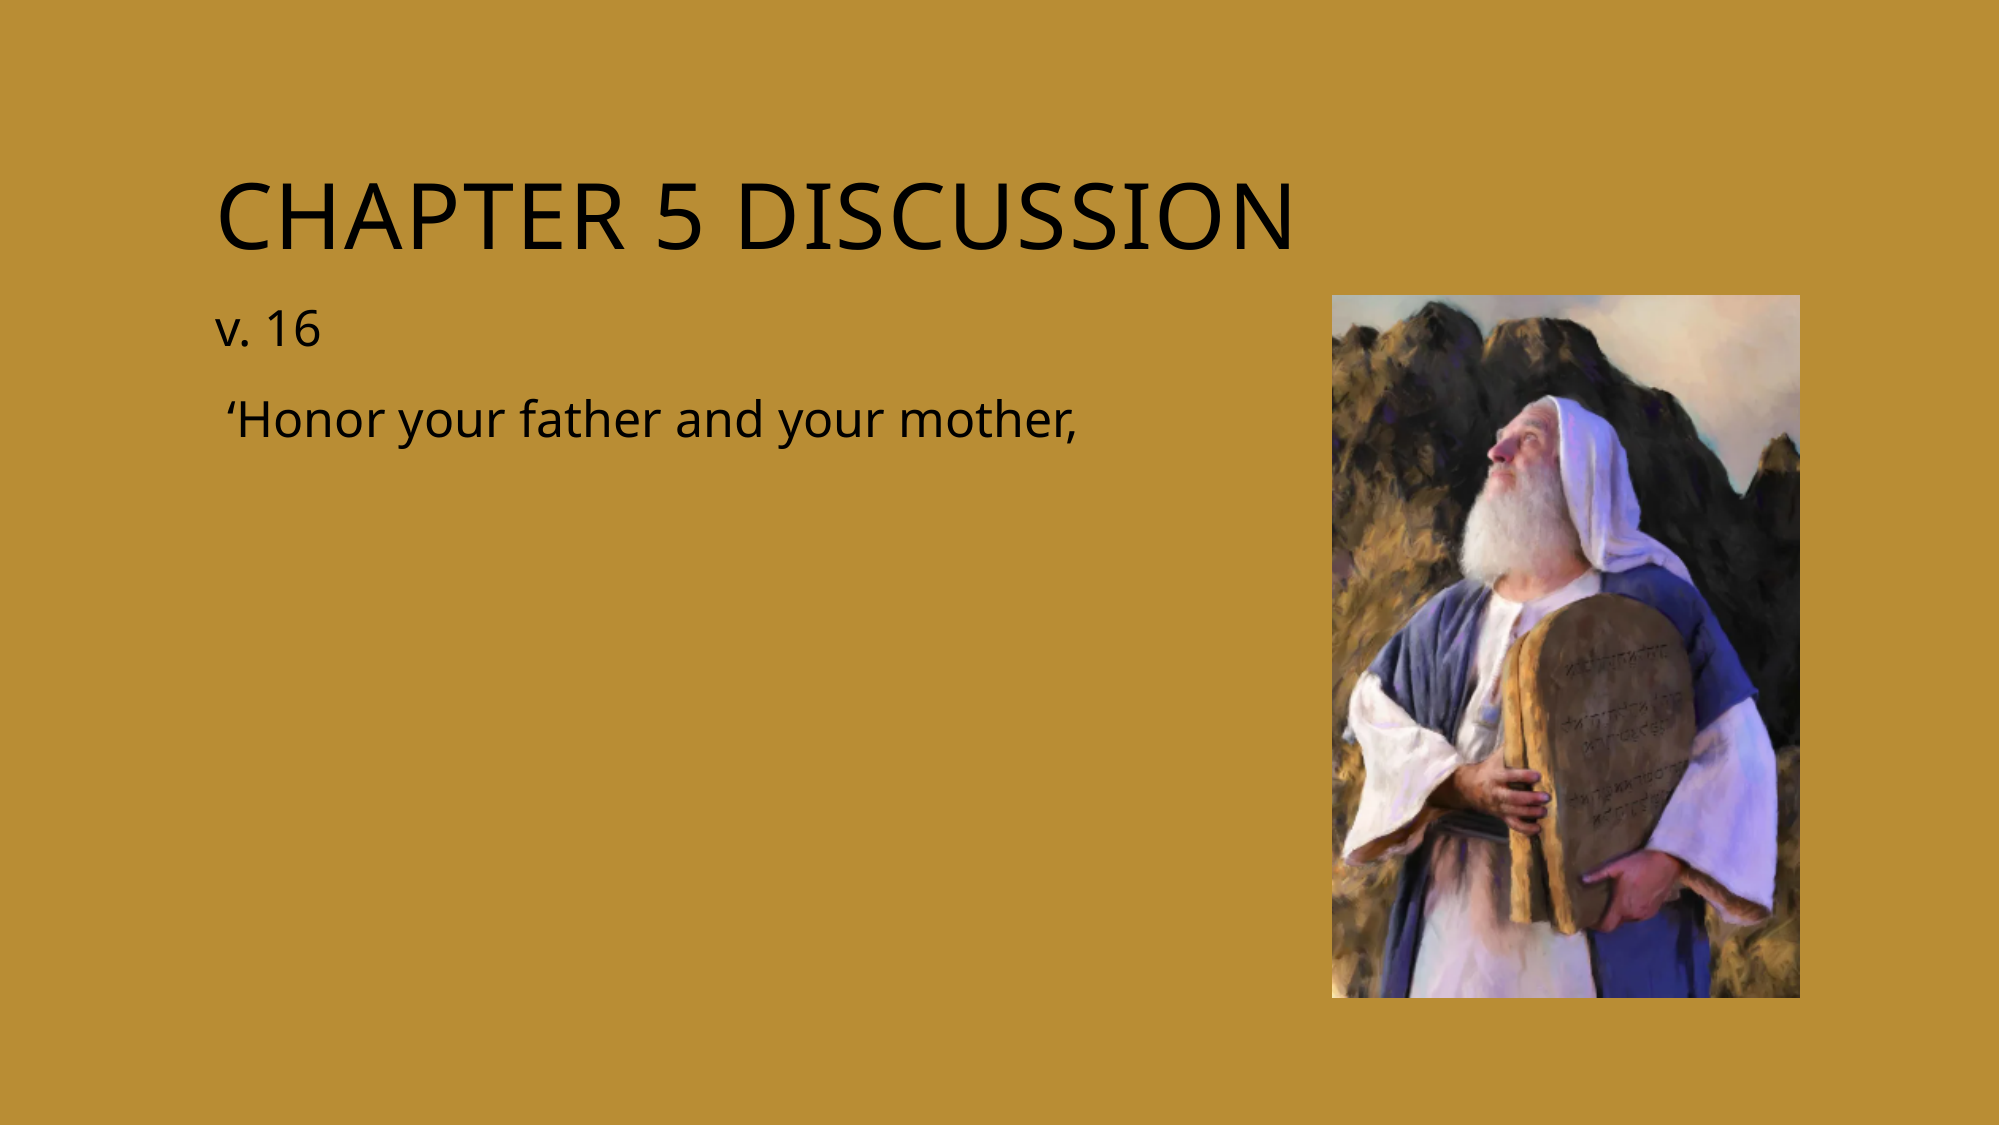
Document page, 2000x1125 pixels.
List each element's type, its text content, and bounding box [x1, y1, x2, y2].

list v. 16 ‘Honor your father and your mother, [199, 295, 1283, 996]
title Chapter 5 discussion [199, 70, 1800, 275]
picture [1332, 295, 1800, 998]
